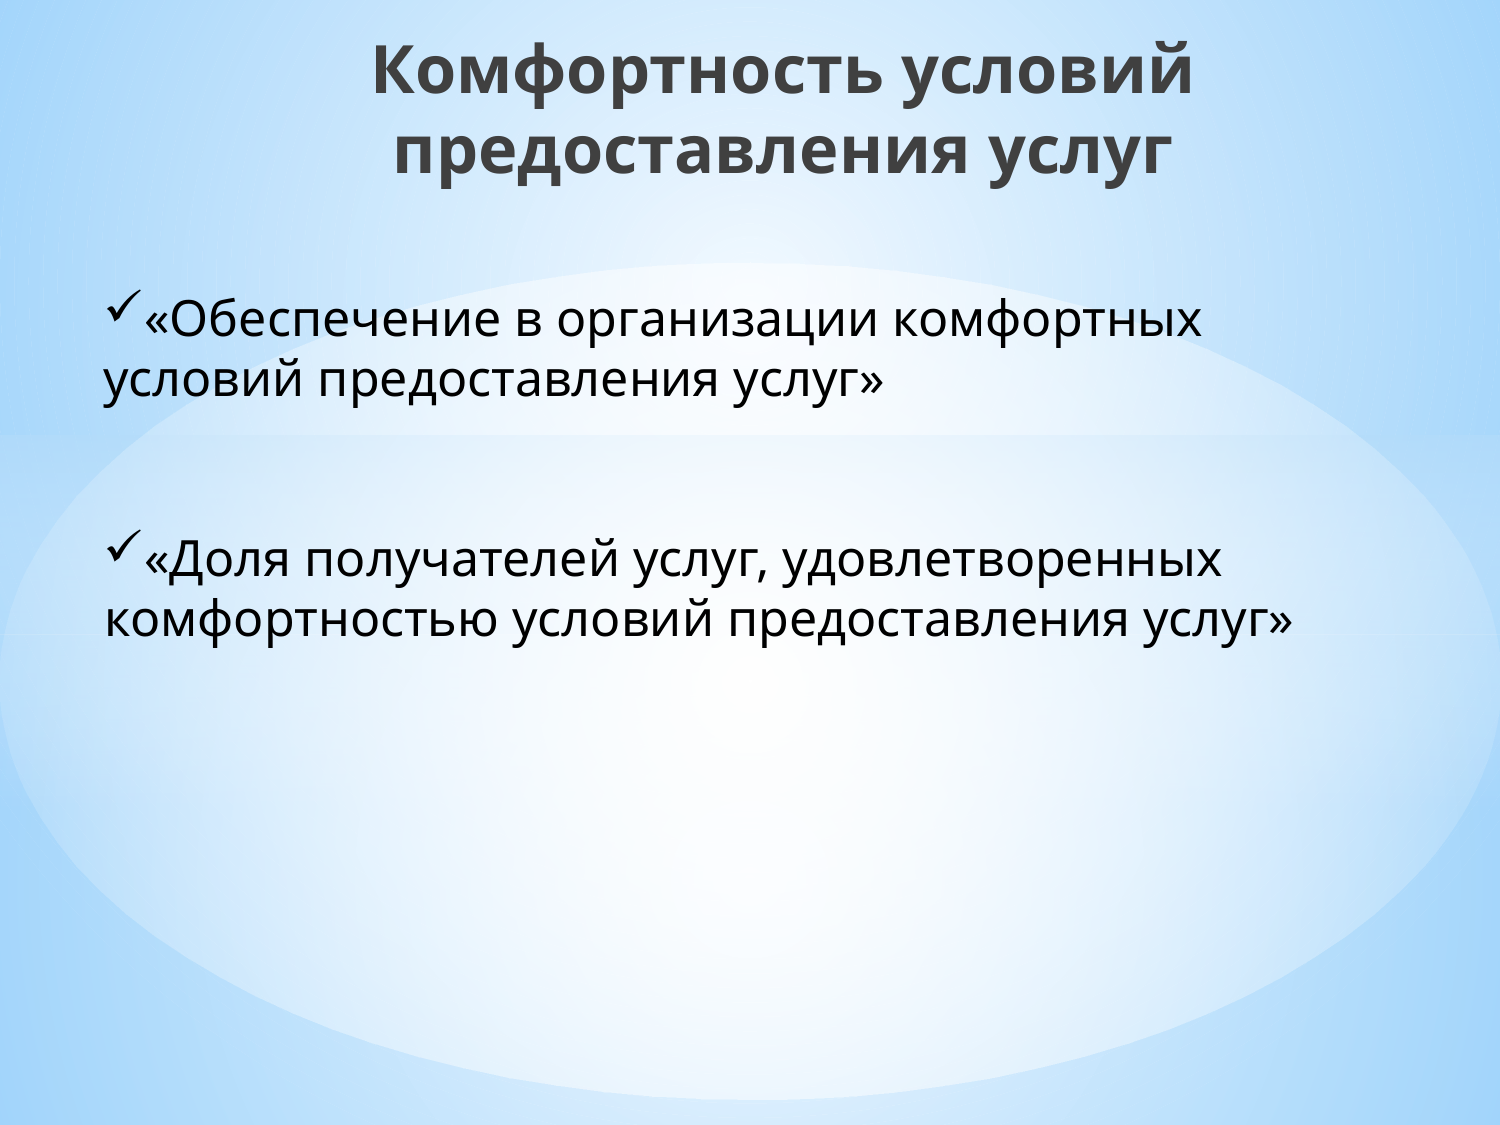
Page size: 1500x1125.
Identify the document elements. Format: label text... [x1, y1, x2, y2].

text_box Комфортность условий предоставления услуг [100, 19, 1437, 182]
text_box «Обеспечение в организации комфортных условий предоставления услуг» «Доля получателей услуг, удовлетворенных комфортностью условий предоставления услуг» [88, 278, 1400, 654]
